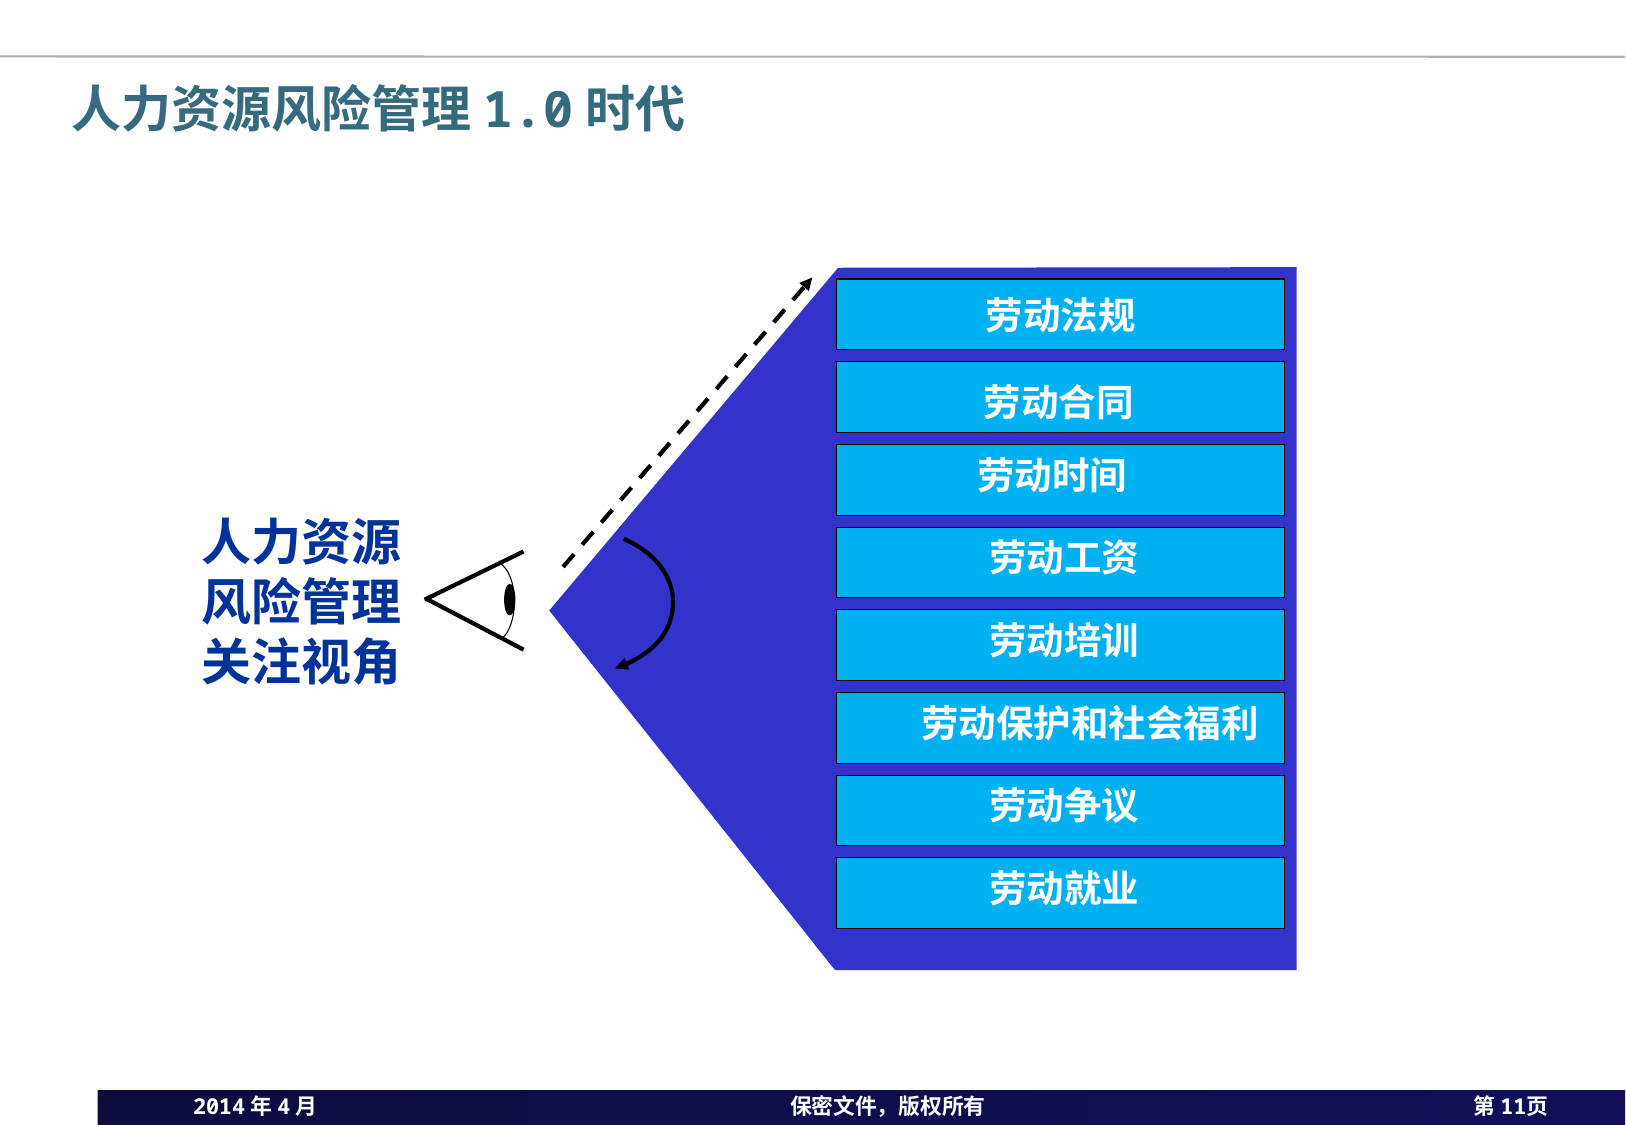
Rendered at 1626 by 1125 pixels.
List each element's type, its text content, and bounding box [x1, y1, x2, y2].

text_box 人力资源风险管理关注视角 [186, 503, 419, 699]
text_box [424, 266, 1297, 971]
title 人力资源风险管理1.0时代 [56, 70, 1598, 196]
